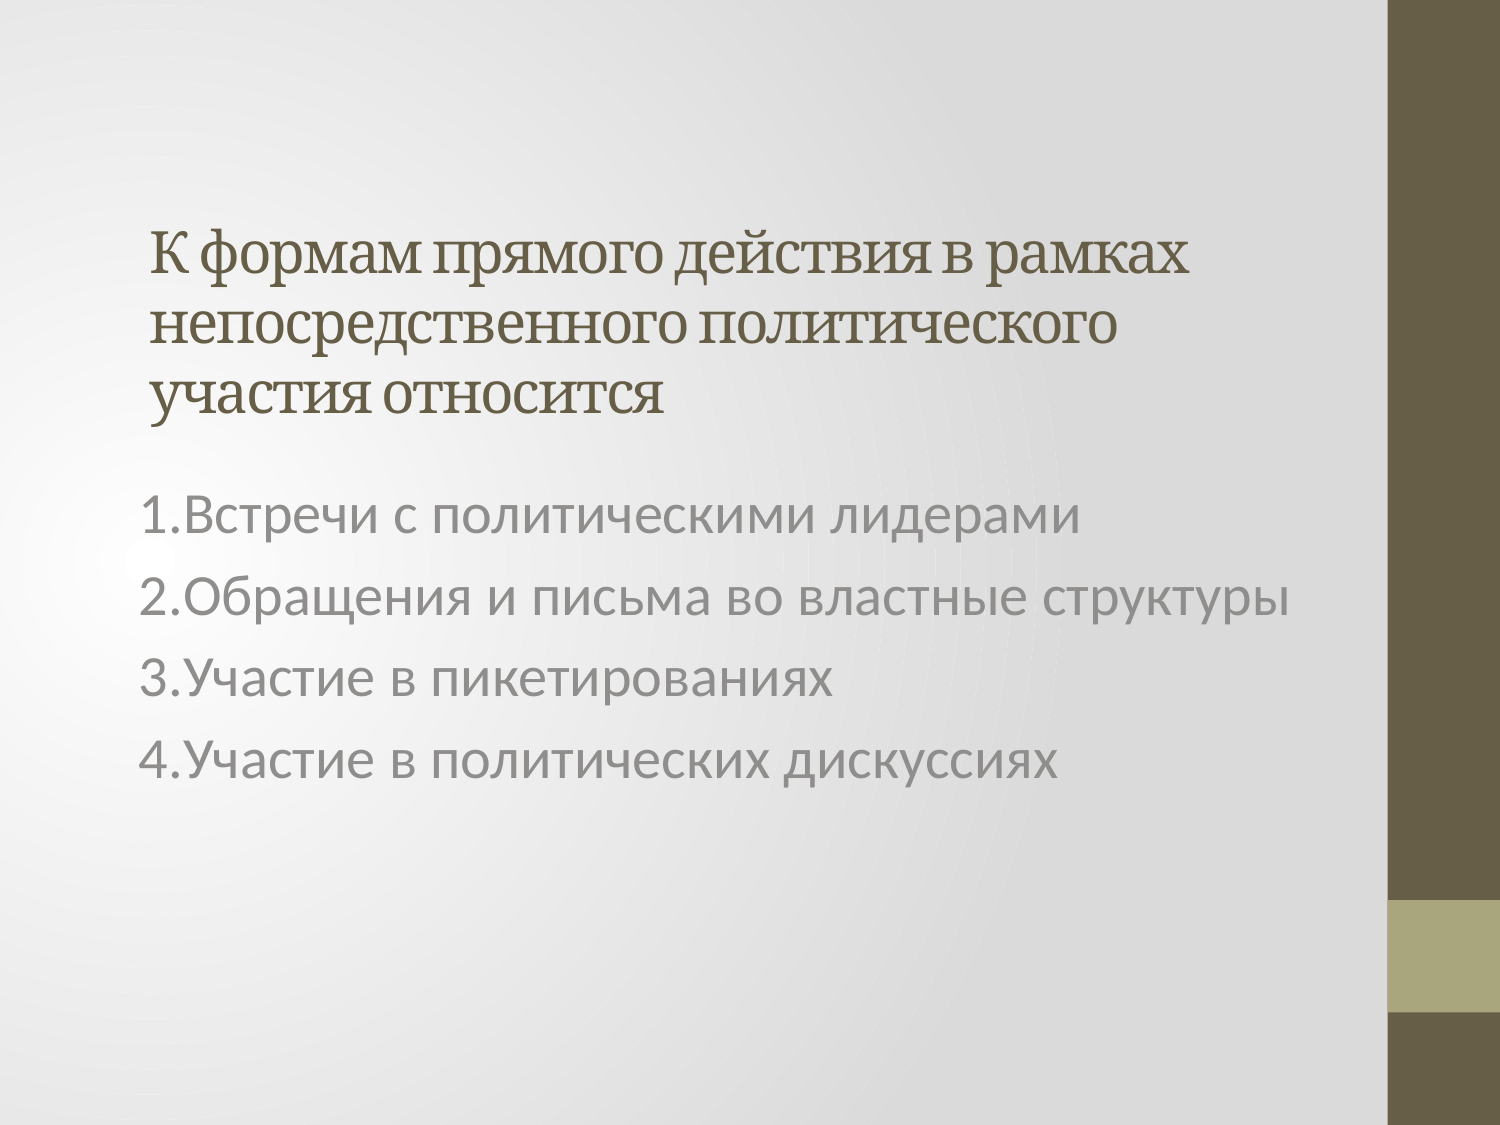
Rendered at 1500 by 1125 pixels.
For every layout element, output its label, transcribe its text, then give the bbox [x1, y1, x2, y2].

title К формам прямого действия в рамках непосредственного политического участия относится [134, 54, 1312, 433]
subtitle 1.Встречи с политическими лидерами 2.Обращения и письма во властные структуры 3.Участие в пикетированиях 4.Участие в политических дискуссиях [123, 468, 1317, 974]
